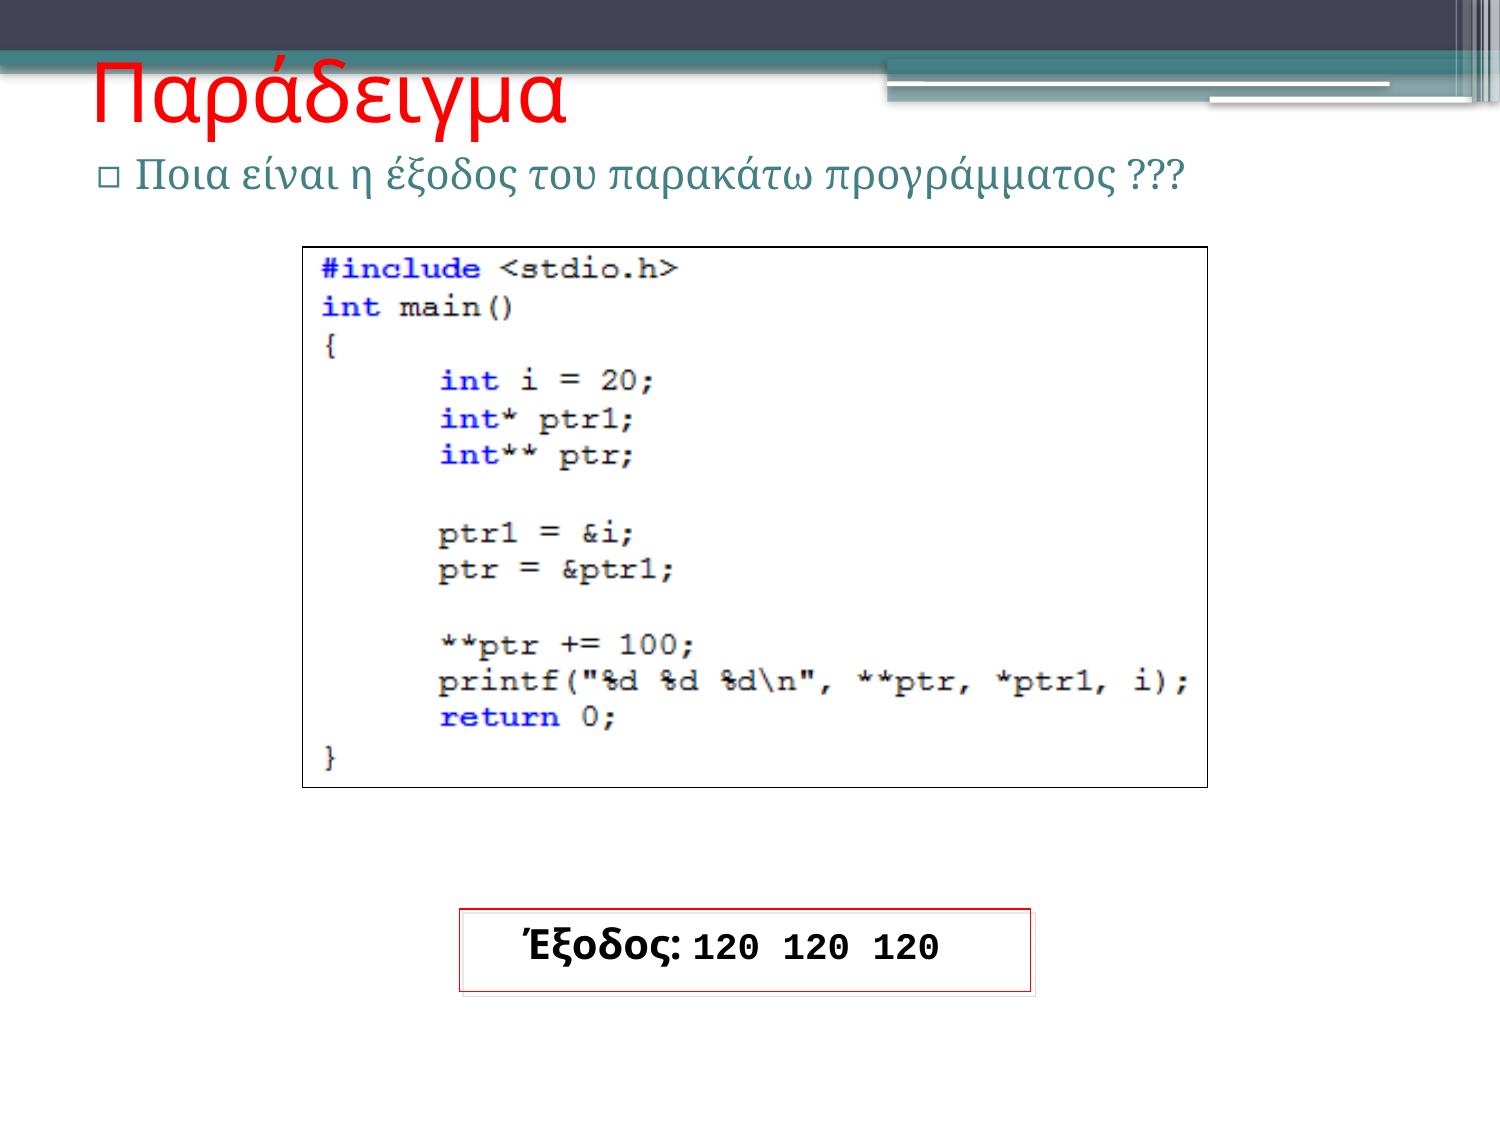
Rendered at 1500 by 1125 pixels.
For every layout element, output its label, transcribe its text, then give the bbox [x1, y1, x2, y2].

picture [302, 247, 1207, 787]
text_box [293, 908, 1036, 997]
list Ποια είναι η έξοδος του παρακάτω προγράμματος ??? [12, 140, 1444, 607]
title Παράδειγμα [75, 1, 1425, 140]
